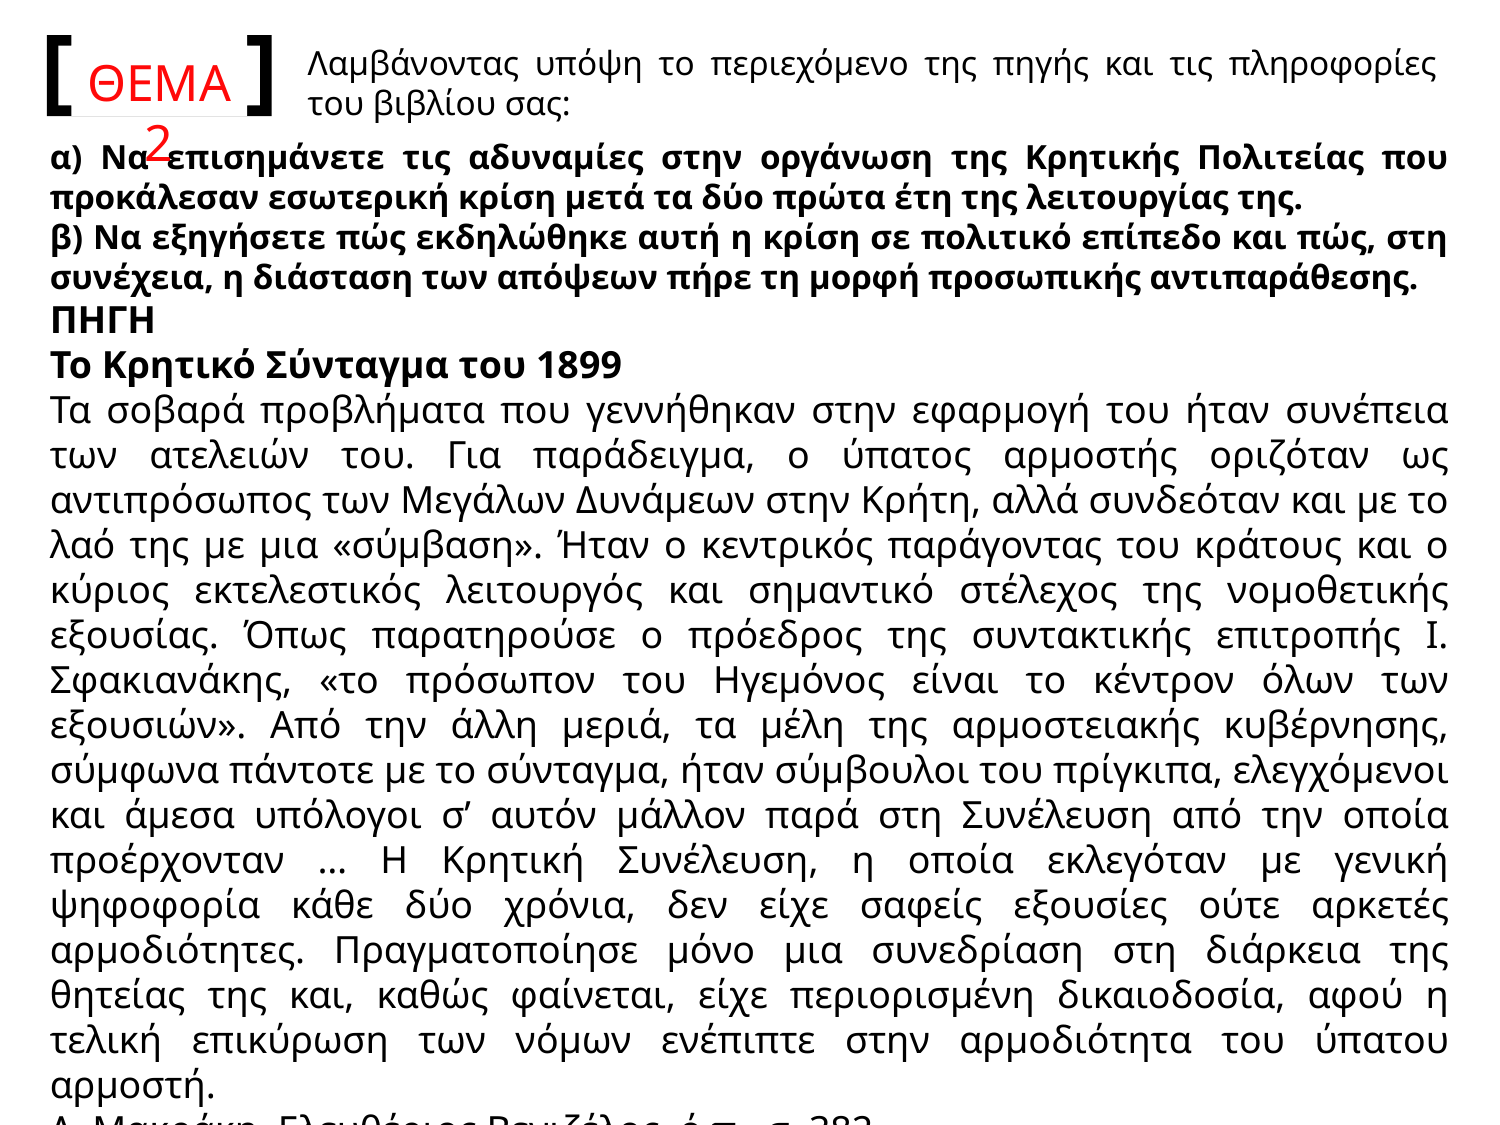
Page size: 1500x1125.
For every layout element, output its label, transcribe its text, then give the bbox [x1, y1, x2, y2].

text_box α) Να επισημάνετε τις αδυναμίες στην οργάνωση της Κρητικής Πολιτείας που προκάλεσαν εσωτερική κρίση μετά τα δύο πρώτα έτη της λειτουργίας της. β) Να εξηγήσετε πώς εκδηλώθηκε αυτή η κρίση σε πολιτικό επίπεδο και πώς, στη συνέχεια, η διάσταση των απόψεων πήρε τη μορφή προσωπικής αντιπαράθεσης. ΠΗΓΗ Το Κρητικό Σύνταγμα του 1899 Τα σοβαρά προβλήματα που γεννήθηκαν στην εφαρμογή του ήταν συνέπεια των ατελειών του. Για παράδειγμα, ο ύπατος αρμοστής οριζόταν ως αντιπρόσωπος των Μεγάλων Δυνάμεων στην Κρήτη, αλλά συνδεόταν και με το λαό της με μια «σύμβαση». Ήταν ο κεντρικός παράγοντας του κράτους και ο κύριος εκτελεστικός λειτουργός και σημαντικό στέλεχος της νομοθετικής εξουσίας. Όπως παρατηρούσε ο πρόεδρος της συντακτικής επιτροπής Ι. Σφακιανάκης, «το πρόσωπον του Ηγεμόνος είναι το κέντρον όλων των εξουσιών». Από την άλλη μεριά, τα μέλη της αρμοστειακής κυβέρνησης, σύμφωνα πάντοτε με το σύνταγμα, ήταν σύμβουλοι του πρίγκιπα, ελεγχόμενοι και άμεσα υπόλογοι σ’ αυτόν μάλλον παρά στη Συνέλευση από την οποία προέρχονταν … Η Κρητική Συνέλευση, η οποία εκλεγόταν με γενική ψηφοφορία κάθε δύο χρόνια, δεν είχε σαφείς εξουσίες ούτε αρκετές αρμοδιότητες. Πραγματοποίησε μόνο μια συνεδρίαση στη διάρκεια της θητείας της και, καθώς φαίνεται, είχε περιορισμένη δικαιοδοσία, αφού η τελική επικύρωση των νόμων ενέπιπτε στην αρμοδιότητα του ύπατου αρμοστή. Λ. Μακράκη, Ελευθέριος Βενιζέλος, ό.π., σ. 382 [35, 128, 1465, 1125]
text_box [46, 34, 272, 117]
text_box Λαμβάνοντας υπόψη το περιεχόμενο της πηγής και τις πληροφορίες του βιβλίου σας: [292, 35, 1454, 130]
